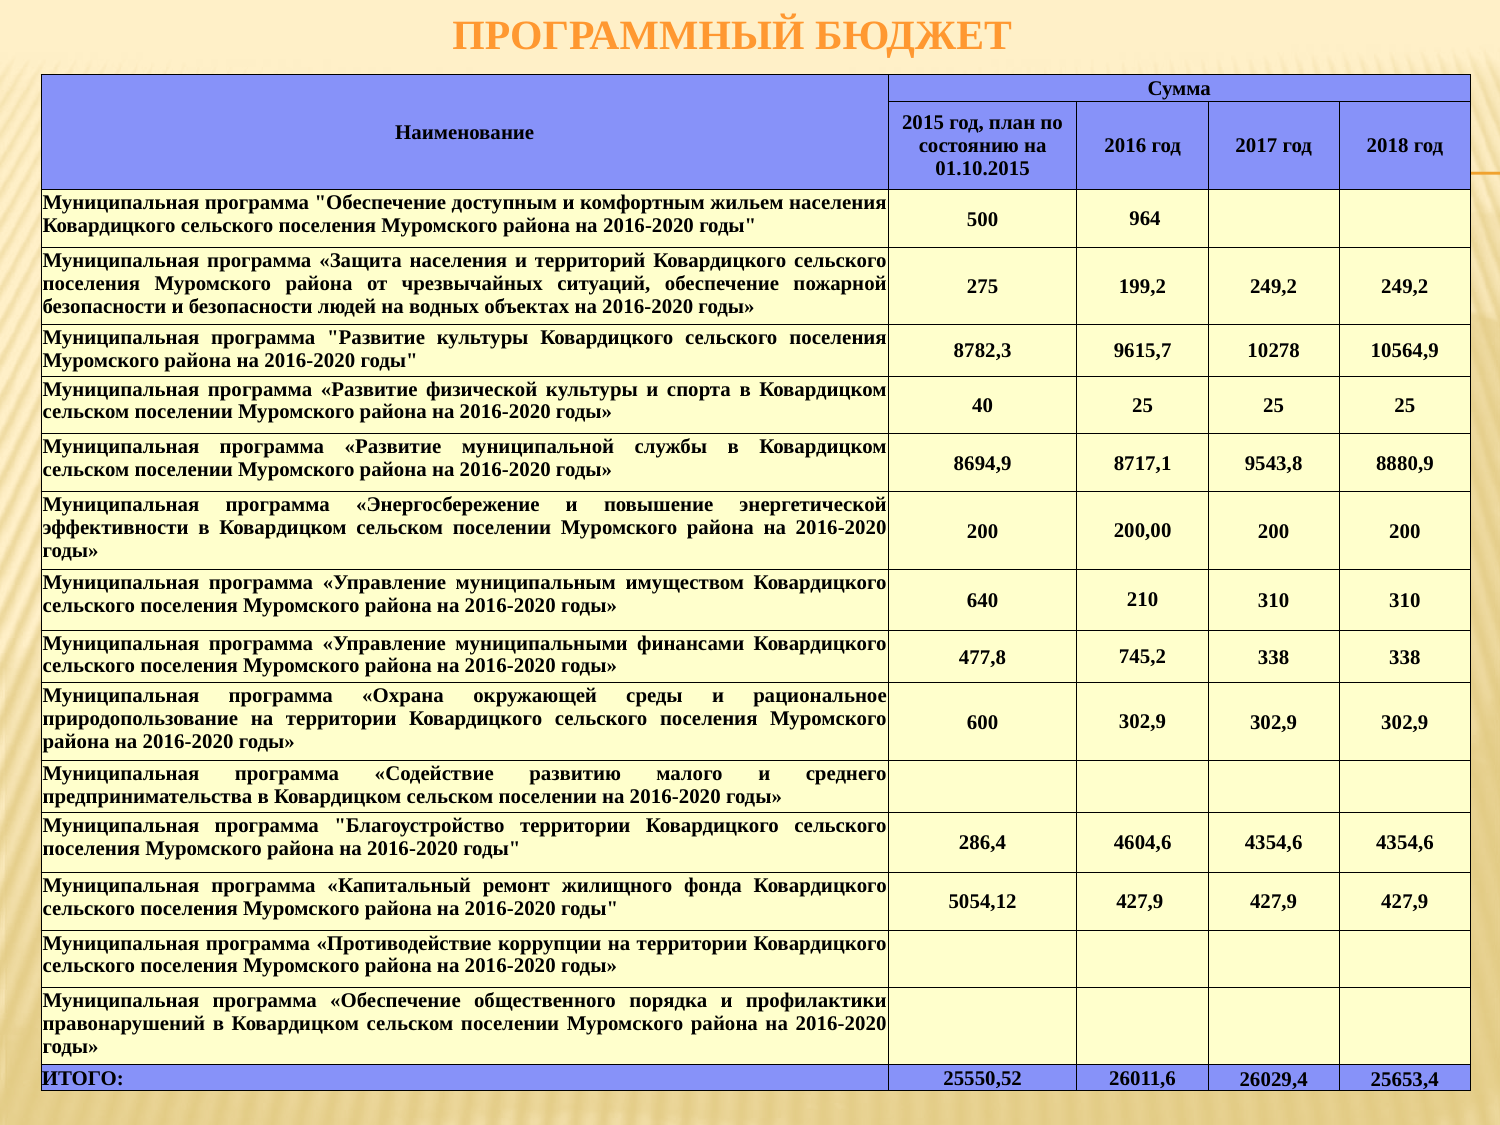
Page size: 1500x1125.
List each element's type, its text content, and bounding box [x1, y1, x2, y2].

table_cell Муниципальная программа "Благоустройство территории Ковардицкого сельского поселения Муромского района на 2016-2020 годы" [42, 813, 888, 872]
table_cell Муниципальная программа «Развитие физической культуры и спорта в Ковардицком сельском поселении Муромского района на 2016-2020 годы» [42, 377, 888, 433]
table_cell Муниципальная программа "Развитие культуры Ковардицкого сельского поселения Муромского района на 2016-2020 годы" [42, 325, 888, 376]
table_cell 200,00 [1077, 492, 1208, 569]
table_cell [1209, 190, 1339, 247]
table_cell 200 [889, 492, 1076, 569]
table_cell 25 [1340, 377, 1470, 433]
table_cell Муниципальная программа «Энергосбережение и повышение энергетической эффективности в Ковардицком сельском поселении Муромского района на 2016-2020 годы» [42, 492, 888, 569]
table_cell ИТОГО: [42, 1065, 888, 1090]
table_cell 25653,4 [1340, 1065, 1470, 1090]
table_cell Муниципальная программа «Охрана окружающей среды и рациональное природопользование на территории Ковардицкого сельского поселения Муромского района на 2016-2020 годы» [42, 683, 888, 760]
table_cell [1340, 190, 1470, 247]
table_cell 302,9 [1209, 683, 1339, 760]
text_box Программный бюджет [183, 0, 1282, 65]
table_cell 8880,9 [1340, 434, 1470, 491]
table_cell 8782,3 [889, 325, 1076, 376]
table_cell 338 [1340, 631, 1470, 682]
table_cell 338 [1209, 631, 1339, 682]
table_cell 477,8 [889, 631, 1076, 682]
table_cell 964 [1077, 190, 1208, 247]
table_cell 249,2 [1340, 248, 1470, 324]
table_cell 640 [889, 570, 1076, 630]
table_cell [1077, 931, 1208, 987]
table_cell 310 [1209, 570, 1339, 630]
table_cell [889, 931, 1076, 987]
table_cell 25 [1209, 377, 1339, 433]
table_cell 25 [1077, 377, 1208, 433]
table_cell [1340, 761, 1470, 812]
table_cell 2016 год [1077, 102, 1208, 189]
table_cell 4354,6 [1340, 813, 1470, 872]
table_cell 5054,12 [889, 873, 1076, 930]
table_cell 40 [889, 377, 1076, 433]
table_cell 427,9 [1077, 873, 1208, 930]
table_cell 2018 год [1340, 102, 1470, 189]
table_cell 2017 год [1209, 102, 1339, 189]
table_cell 199,2 [1077, 248, 1208, 324]
table_cell 26029,4 [1209, 1065, 1339, 1090]
table_cell 427,9 [1340, 873, 1470, 930]
table_cell 2015 год, план по состоянию на 01.10.2015 [889, 102, 1076, 189]
table_header Наименование [42, 75, 888, 189]
table_cell 210 [1077, 570, 1208, 630]
table_cell 4354,6 [1209, 813, 1339, 872]
table_cell 310 [1340, 570, 1470, 630]
table_cell 600 [889, 683, 1076, 760]
table_header Сумма [889, 75, 1470, 101]
table_cell [1340, 988, 1470, 1064]
table_cell Муниципальная программа «Капитальный ремонт жилищного фонда Ковардицкого сельского поселения Муромского района на 2016-2020 годы" [42, 873, 888, 930]
table_cell 9543,8 [1209, 434, 1339, 491]
table_cell Муниципальная программа «Защита населения и территорий Ковардицкого сельского поселения Муромского района от чрезвычайных ситуаций, обеспечение пожарной безопасности и безопасности людей на водных объектах на 2016-2020 годы» [42, 248, 888, 324]
table_cell 200 [1209, 492, 1339, 569]
table_cell 745,2 [1077, 631, 1208, 682]
table_cell [1077, 761, 1208, 812]
table_cell 275 [889, 248, 1076, 324]
table_cell 8694,9 [889, 434, 1076, 491]
table_cell 249,2 [1209, 248, 1339, 324]
table_cell [1209, 761, 1339, 812]
table_cell Муниципальная программа «Противодействие коррупции на территории Ковардицкого сельского поселения Муромского района на 2016-2020 годы» [42, 931, 888, 987]
table_cell [889, 988, 1076, 1064]
table_cell 302,9 [1340, 683, 1470, 760]
table_cell 302,9 [1077, 683, 1208, 760]
table_cell 500 [889, 190, 1076, 247]
table_cell Муниципальная программа «Управление муниципальным имуществом Ковардицкого сельского поселения Муромского района на 2016-2020 годы» [42, 570, 888, 630]
table_cell [889, 761, 1076, 812]
table_cell Муниципальная программа «Развитие муниципальной службы в Ковардицком сельском поселении Муромского района на 2016-2020 годы» [42, 434, 888, 491]
table_cell [1077, 988, 1208, 1064]
table_cell [1340, 931, 1470, 987]
table_cell Муниципальная программа «Содействие развитию малого и среднего предпринимательства в Ковардицком сельском поселении на 2016-2020 годы» [42, 761, 888, 812]
table_cell 26011,6 [1077, 1065, 1208, 1090]
table_cell 10278 [1209, 325, 1339, 376]
table_cell 286,4 [889, 813, 1076, 872]
table_cell 200 [1340, 492, 1470, 569]
table_cell 25550,52 [889, 1065, 1076, 1090]
table_cell 9615,7 [1077, 325, 1208, 376]
table_cell 4604,6 [1077, 813, 1208, 872]
table_cell Муниципальная программа «Управление муниципальными финансами Ковардицкого сельского поселения Муромского района на 2016-2020 годы» [42, 631, 888, 682]
table_cell 10564,9 [1340, 325, 1470, 376]
table_cell Муниципальная программа «Обеспечение общественного порядка и профилактики правонарушений в Ковардицком сельском поселении Муромского района на 2016-2020 годы» [42, 988, 888, 1064]
table_cell 427,9 [1209, 873, 1339, 930]
table_cell [1209, 931, 1339, 987]
table_cell Муниципальная программа "Обеспечение доступным и комфортным жильем населения Ковардицкого сельского поселения Муромского района на 2016-2020 годы" [42, 190, 888, 247]
table_cell [1209, 988, 1339, 1064]
table_cell 8717,1 [1077, 434, 1208, 491]
